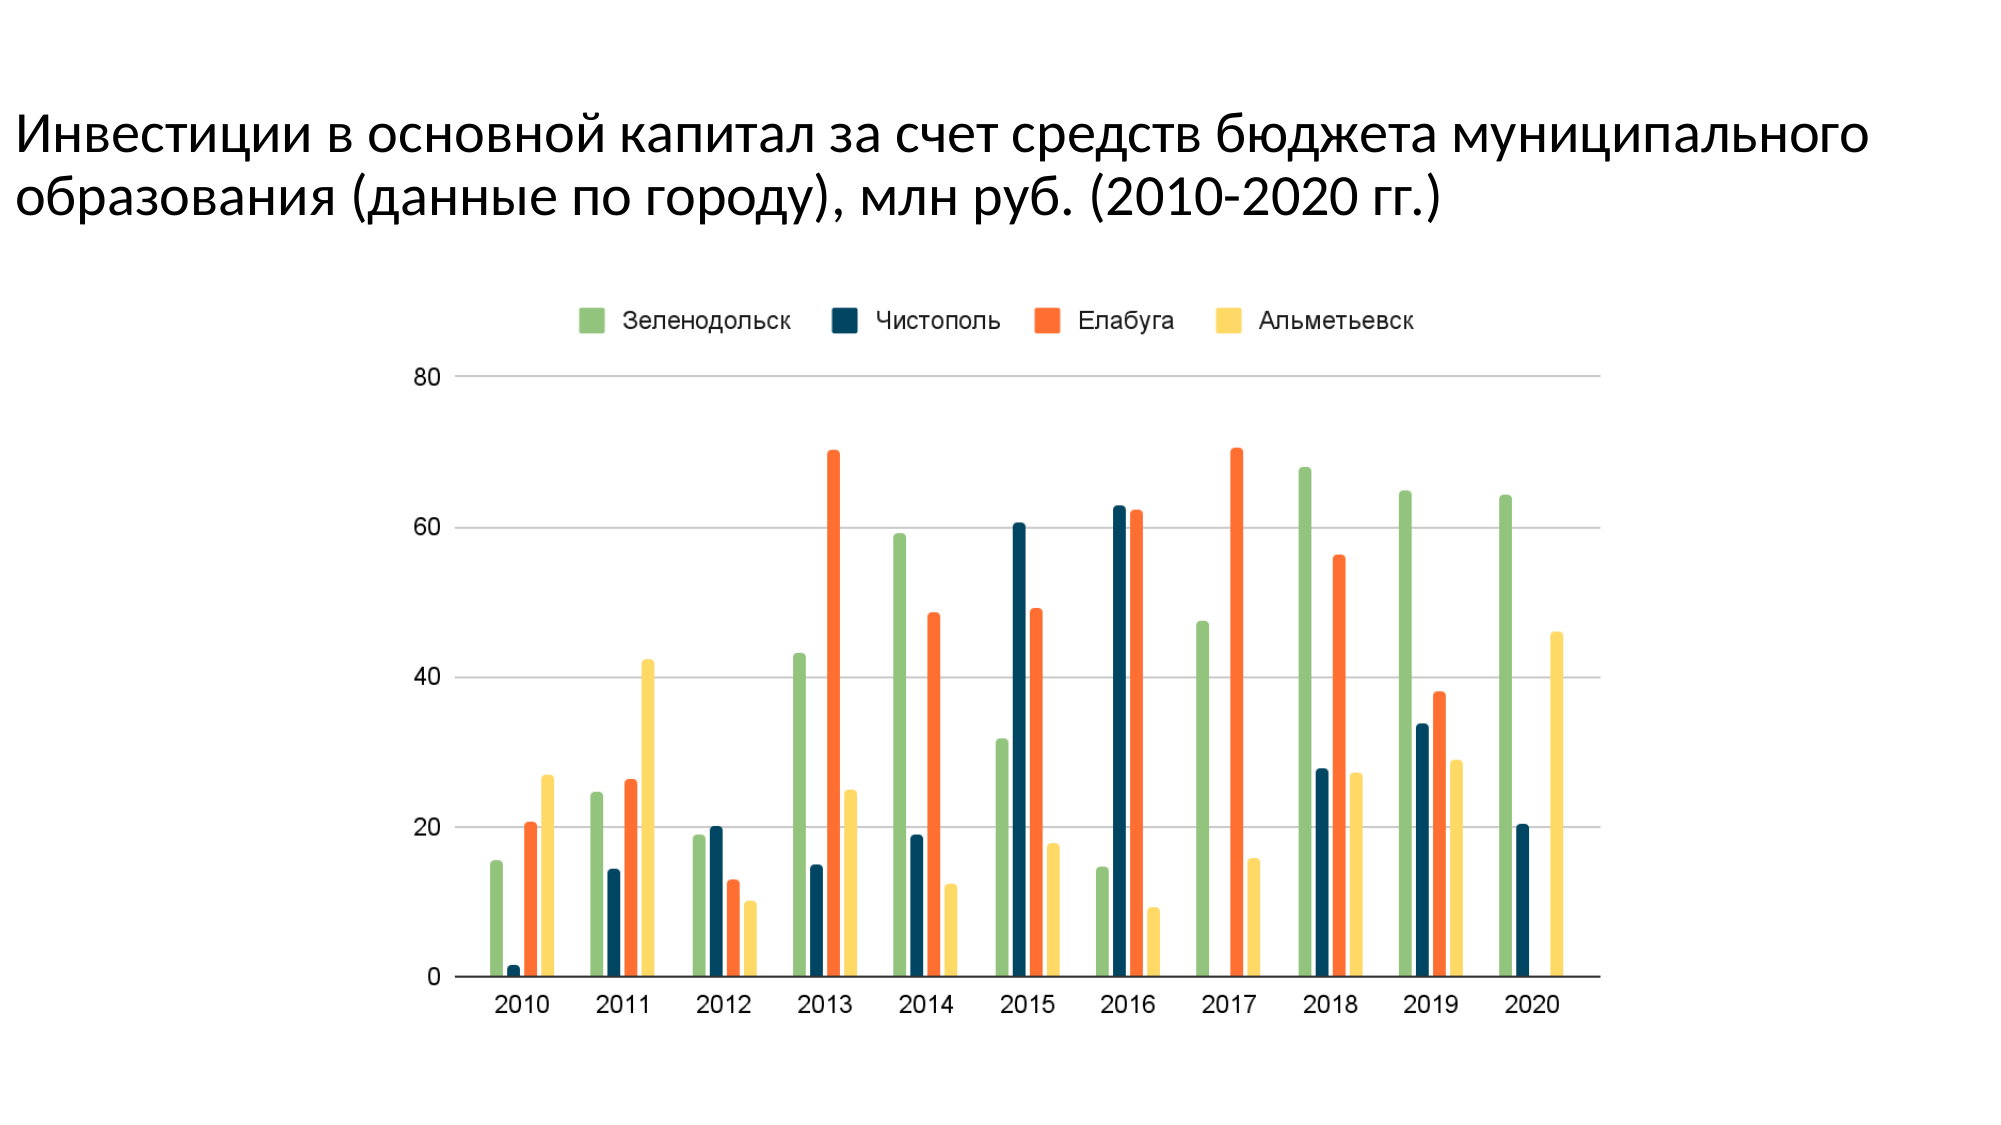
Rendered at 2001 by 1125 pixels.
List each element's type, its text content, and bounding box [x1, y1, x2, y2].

title Инвестиции в основной капитал за счет средств бюджета муниципального образования (данные по городу), млн руб. (2010-2020 гг.) [0, 63, 1909, 267]
picture [359, 266, 1641, 1059]
